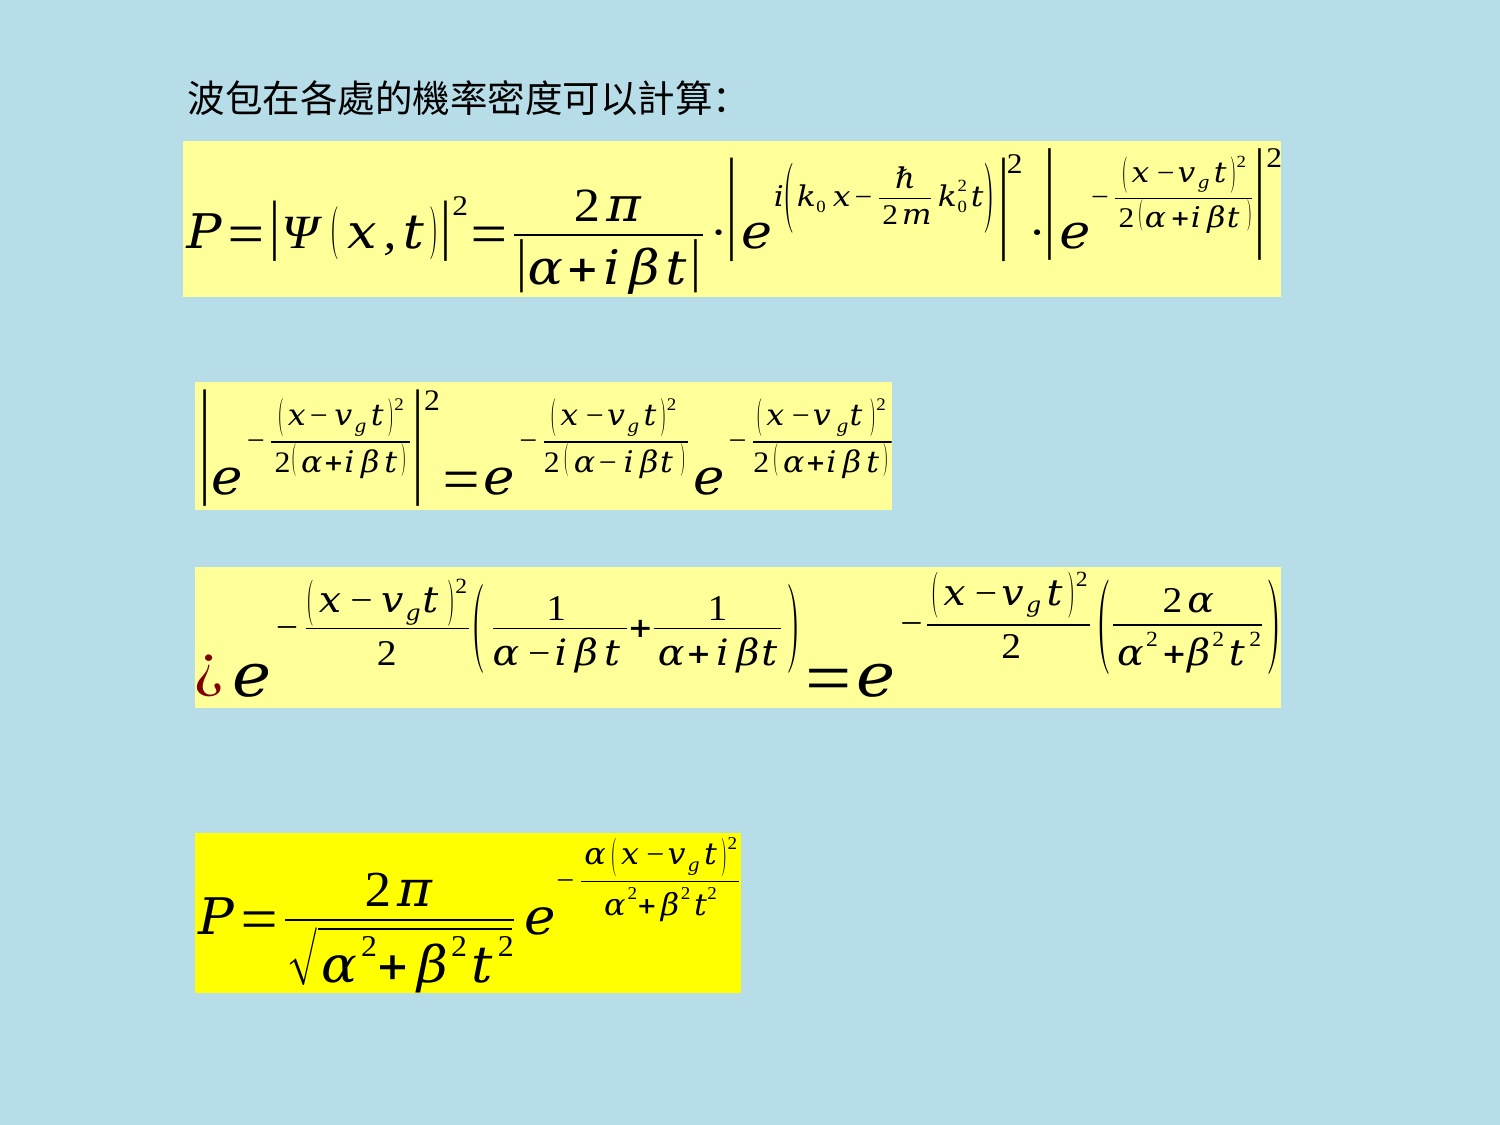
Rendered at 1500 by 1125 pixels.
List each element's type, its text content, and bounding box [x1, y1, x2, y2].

text_box 波包在各處的機率密度可以計算： [172, 67, 1292, 128]
